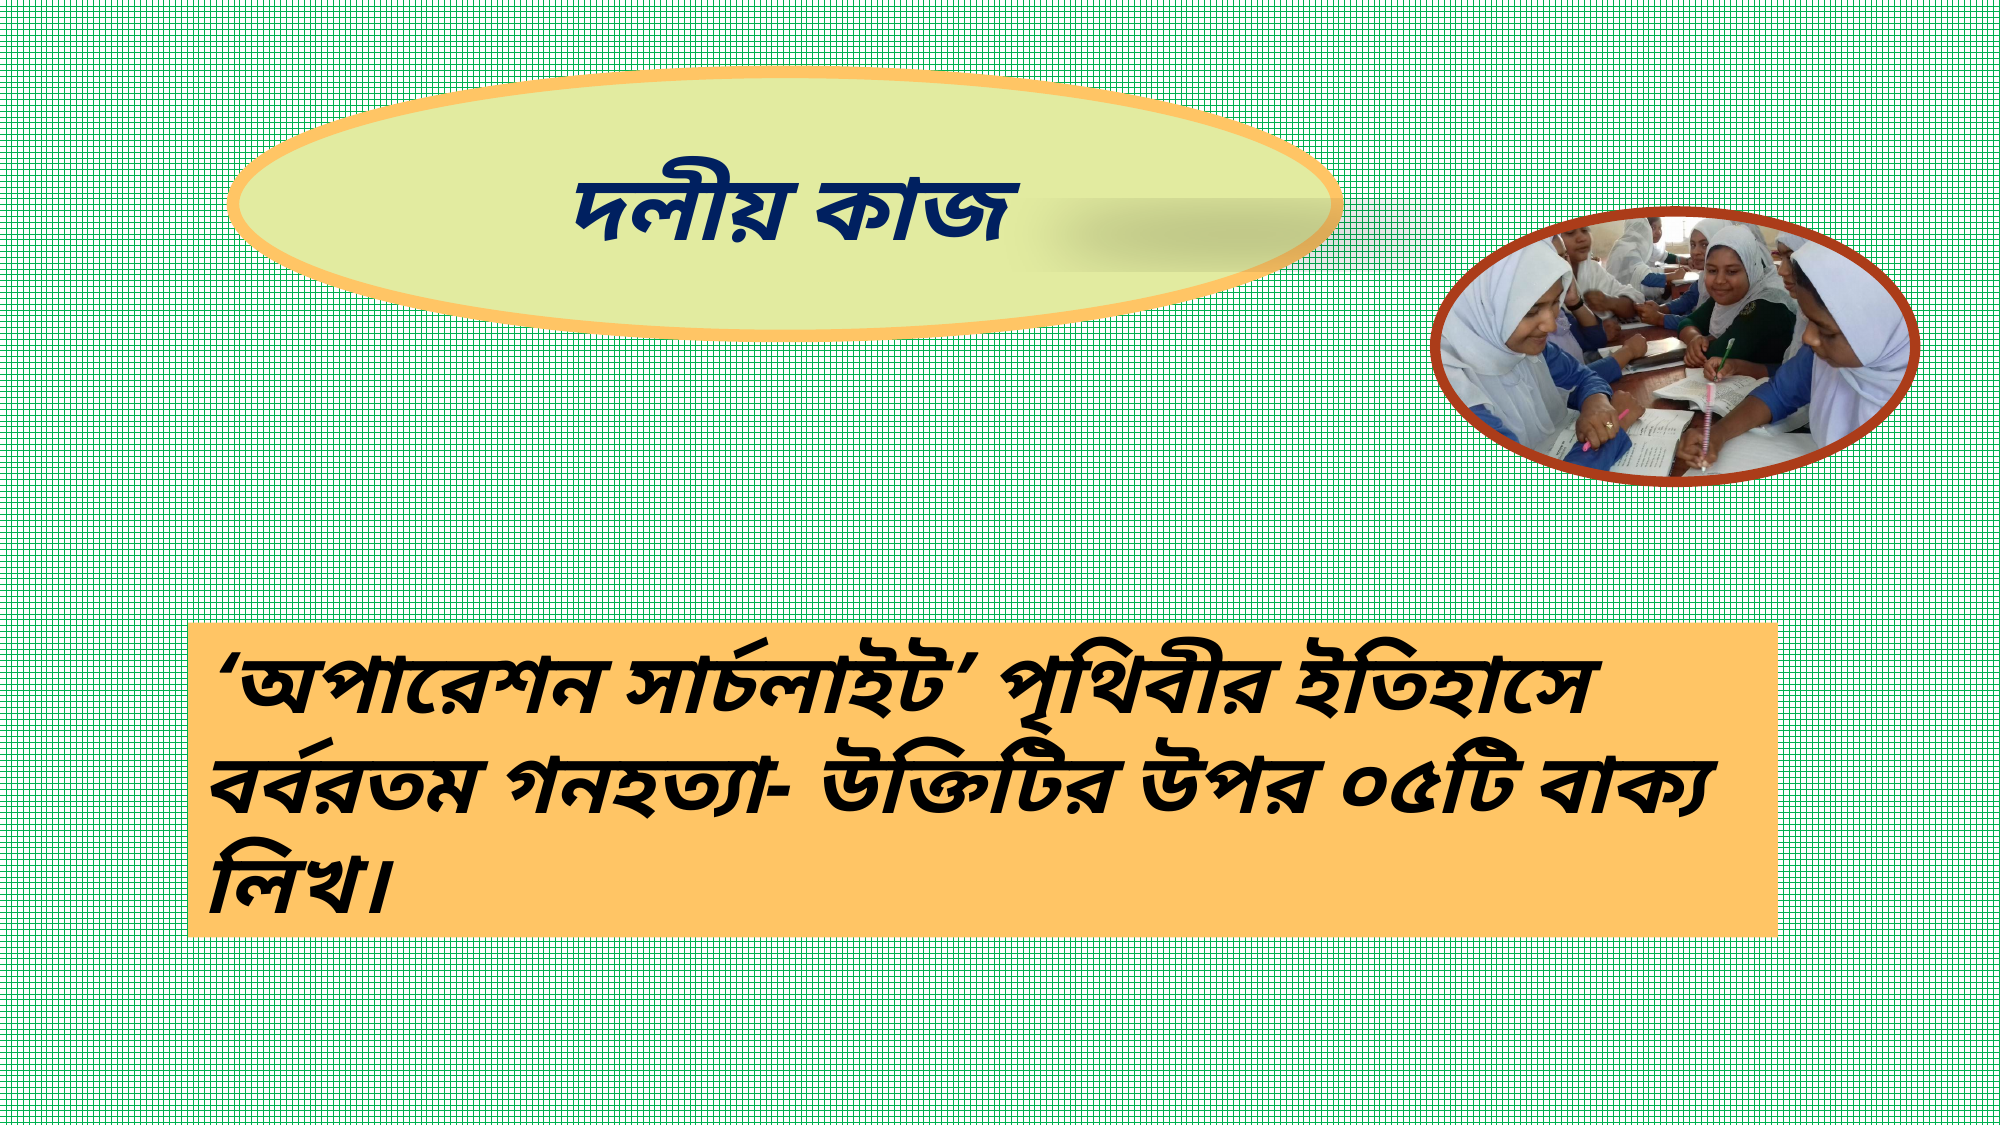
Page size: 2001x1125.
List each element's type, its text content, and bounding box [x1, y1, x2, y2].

text_box দলীয় কাজ [232, 71, 1337, 336]
picture [1434, 211, 1916, 483]
text_box [25, 0, 76, 27]
text_box ‘অপারেশন সার্চলাইট’ পৃথিবীর ইতিহাসে বর্বরতম গনহত্যা- উক্তিটির উপর ০৫টি বাক্য লিখ। [188, 622, 1778, 938]
